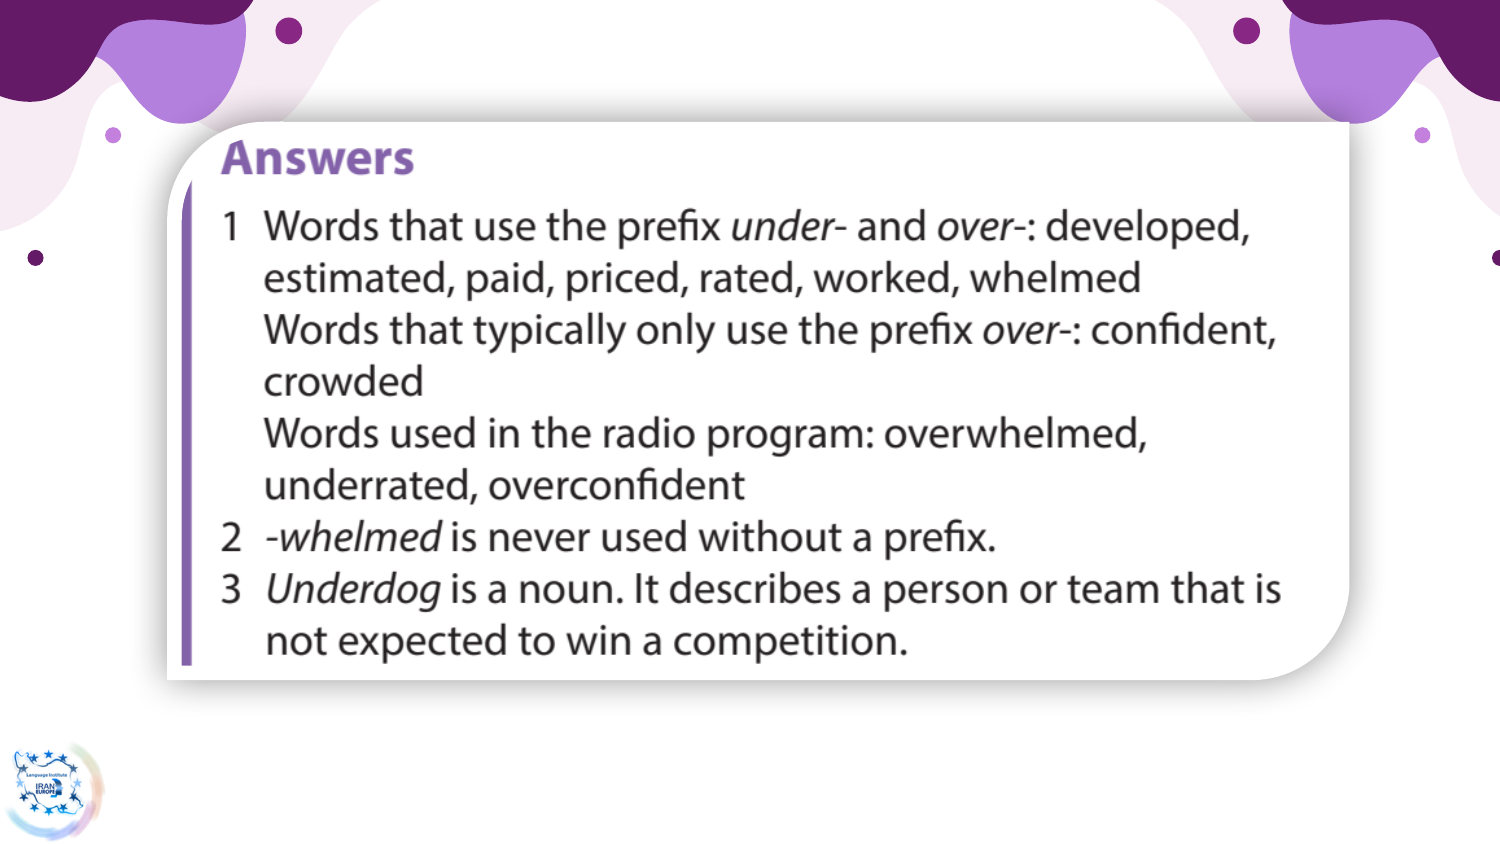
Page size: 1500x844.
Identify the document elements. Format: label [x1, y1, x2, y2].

picture [174, 128, 1343, 674]
picture [0, 737, 110, 844]
